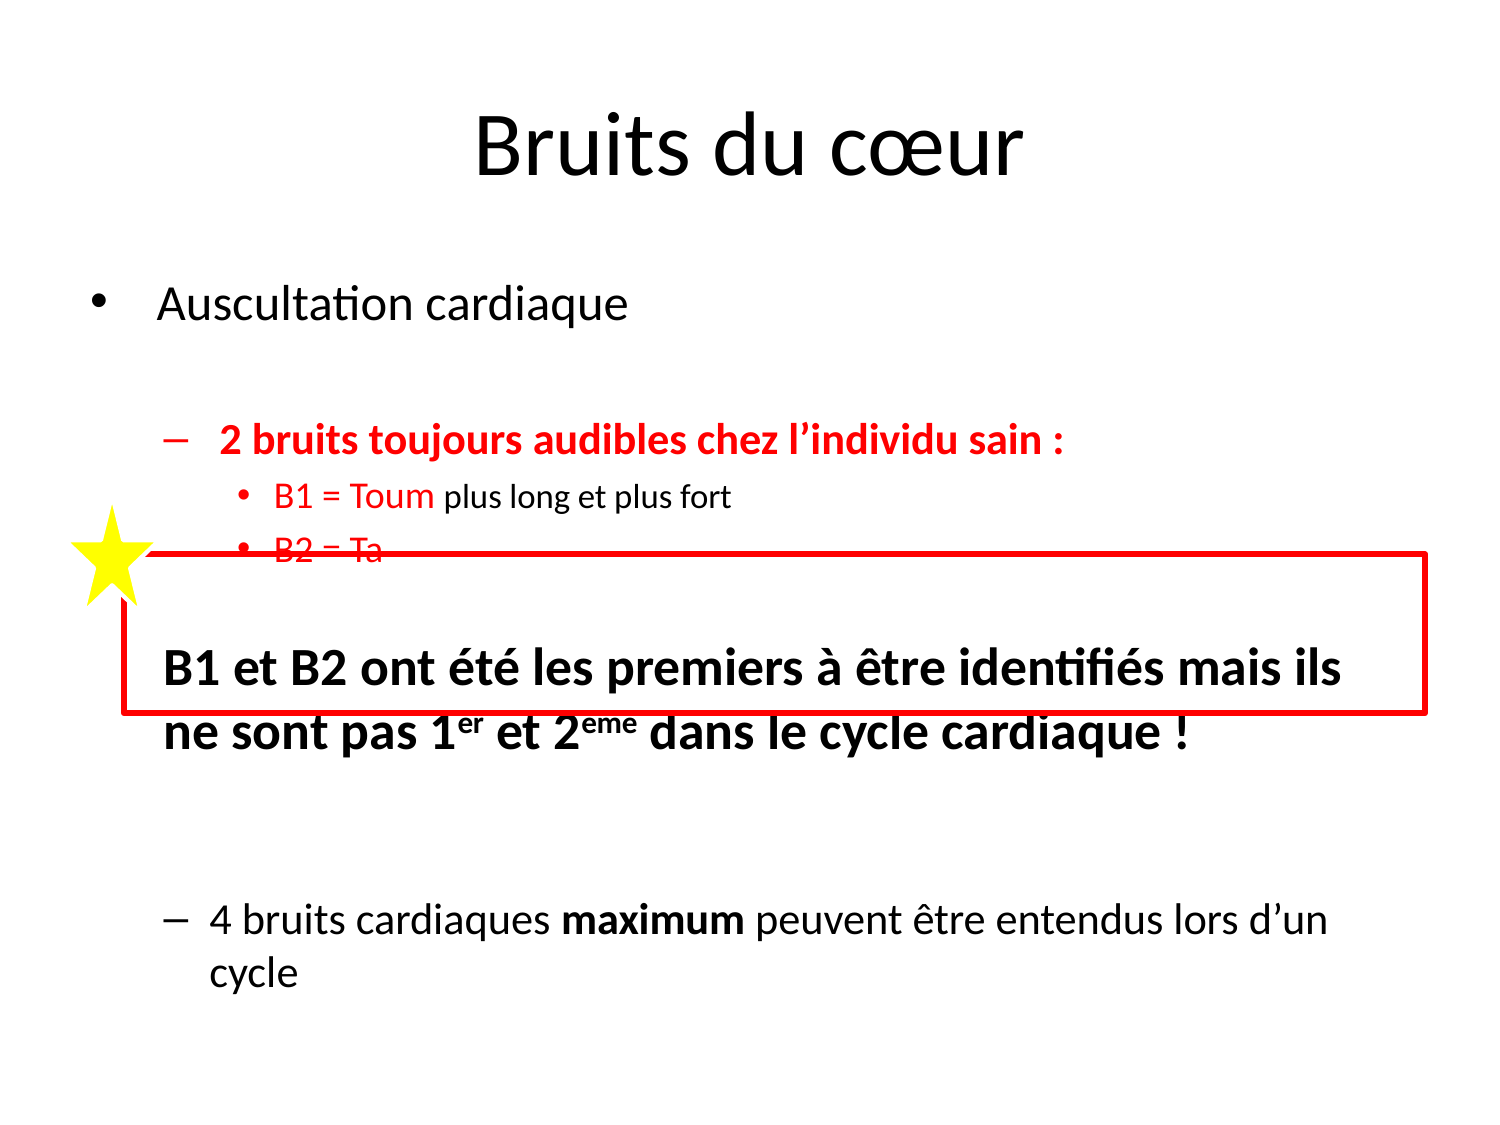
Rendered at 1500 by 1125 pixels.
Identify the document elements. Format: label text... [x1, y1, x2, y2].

list Auscultation cardiaque 2 bruits toujours audibles chez l’individu sain : B1 = Toum plus long et plus fort B2 = Ta B1 et B2 ont été les premiers à être identifiés mais ils ne sont pas 1er et 2ème dans le cycle cardiaque ! 4 bruits cardiaques maximum peuvent être entendus lors d’un cycle [75, 554, 1425, 1005]
text_box [62, 493, 162, 615]
text_box [122, 552, 1427, 715]
list Auscultation cardiaque 2 bruits toujours audibles chez l’individu sain : B1 = Toum plus long et plus fort B2 = Ta B1 et B2 ont été les premiers à être identifiés mais ils ne sont pas 1er et 2ème dans le cycle cardiaque ! 4 bruits cardiaques maximum peuvent être entendus lors d’un cycle [75, 262, 1425, 552]
title Bruits du cœur [75, 45, 1425, 233]
